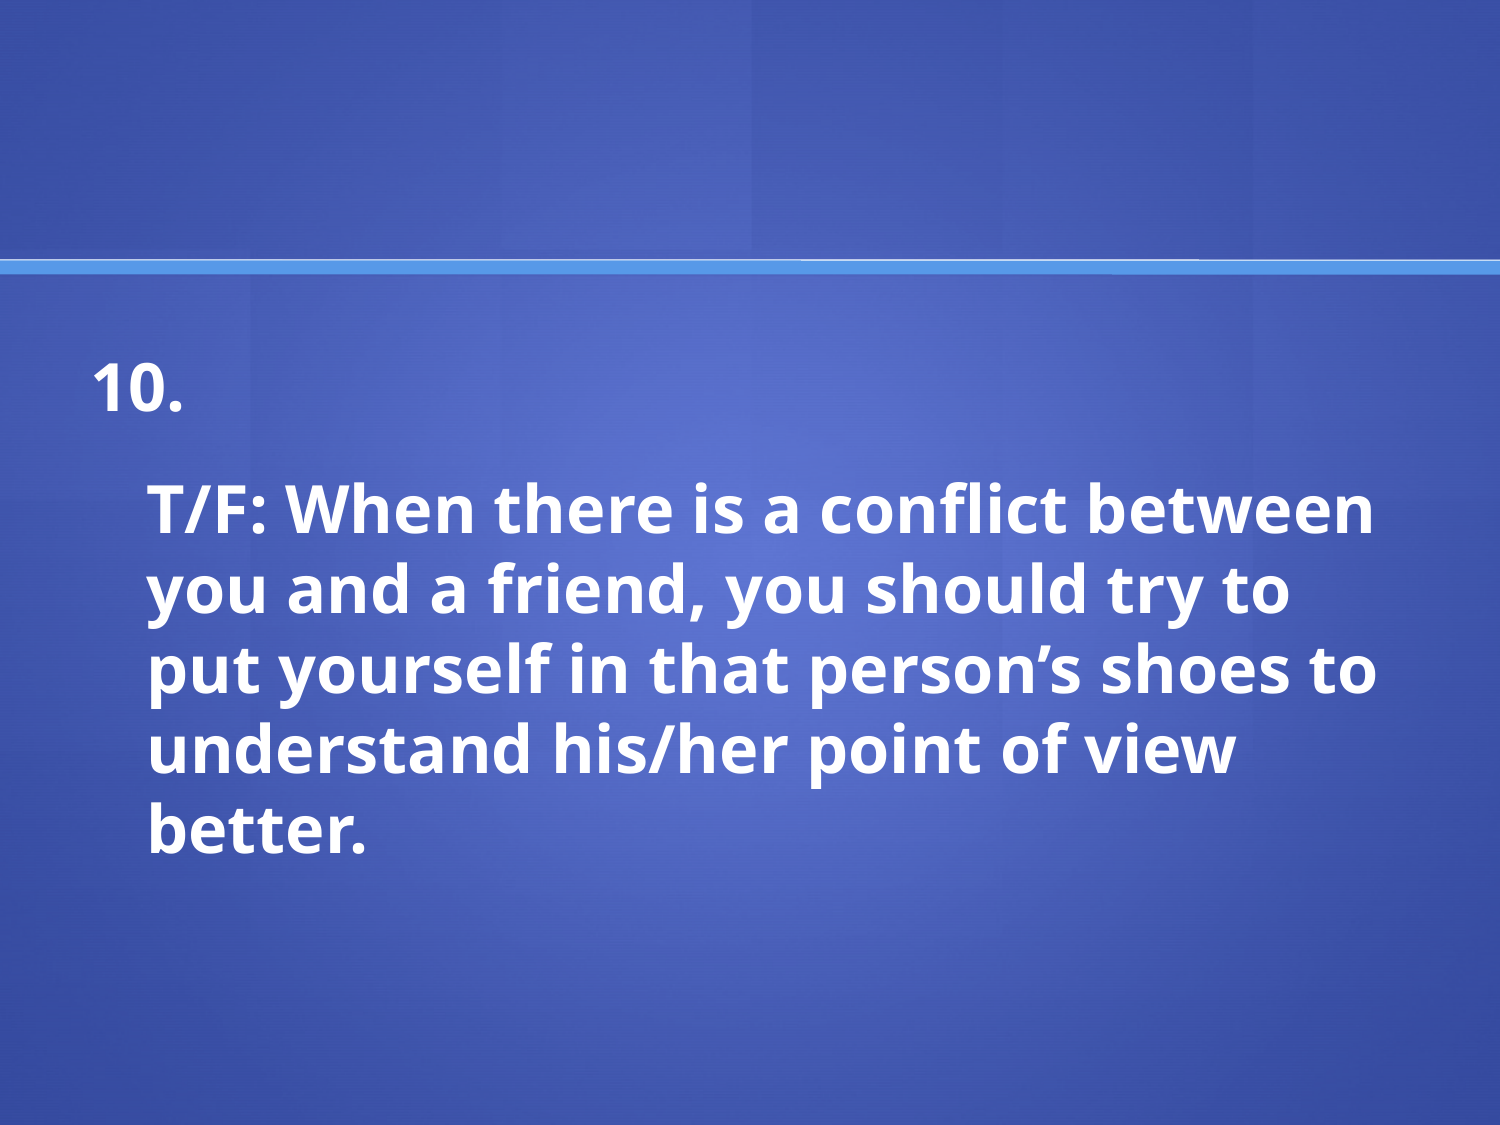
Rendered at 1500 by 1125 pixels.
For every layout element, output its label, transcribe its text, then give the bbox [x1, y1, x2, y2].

list 10. T/F: When there is a conflict between you and a friend, you should try to put yourself in that person’s shoes to understand his/her point of view better. [75, 337, 1425, 988]
